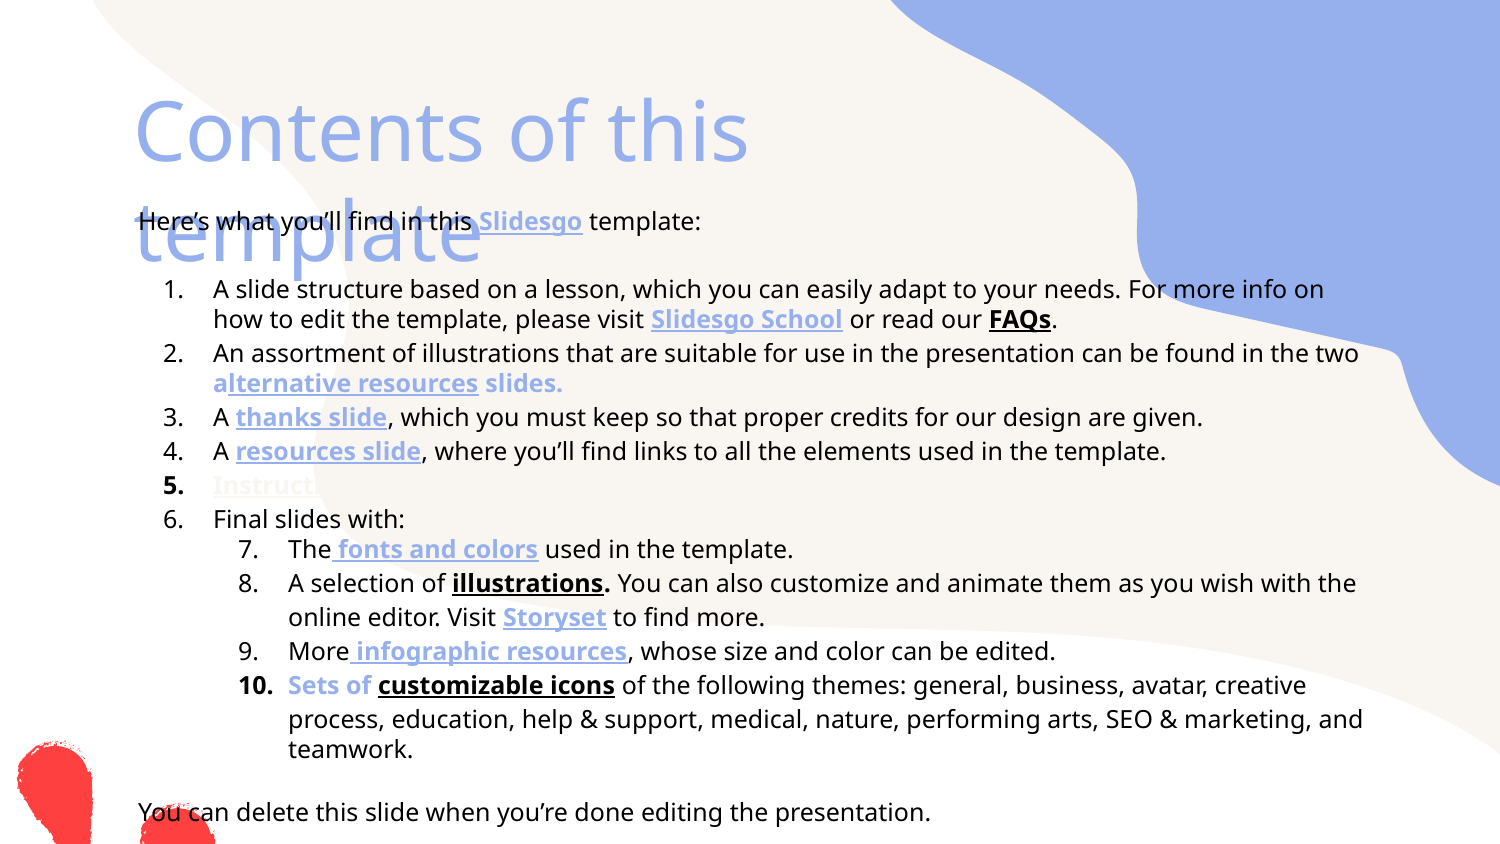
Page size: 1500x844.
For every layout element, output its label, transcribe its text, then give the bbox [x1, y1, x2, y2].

title Contents of this template [118, 63, 1113, 214]
list Here’s what you’ll find in this Slidesgo template: A slide structure based on a lesson, which you can easily adapt to your needs. For more info on how to edit the template, please visit Slidesgo School or read our FAQs. An assortment of illustrations that are suitable for use in the presentation can be found in the two alternative resources slides. A thanks slide, which you must keep so that proper credits for our design are given. A resources slide, where you’ll find links to all the elements used in the template. Instructions for use. Final slides with: The fonts and colors used in the template. A selection of illustrations. You can also customize and animate them as you wish with the online editor. Visit Storyset to find more. More infographic resources, whose size and color can be edited. Sets of customizable icons of the following themes: general, business, avatar, creative process, education, help & support, medical, nature, performing arts, SEO & marketing, and teamwork. You can delete this slide when you’re done editing the presentation. [123, 190, 1382, 803]
